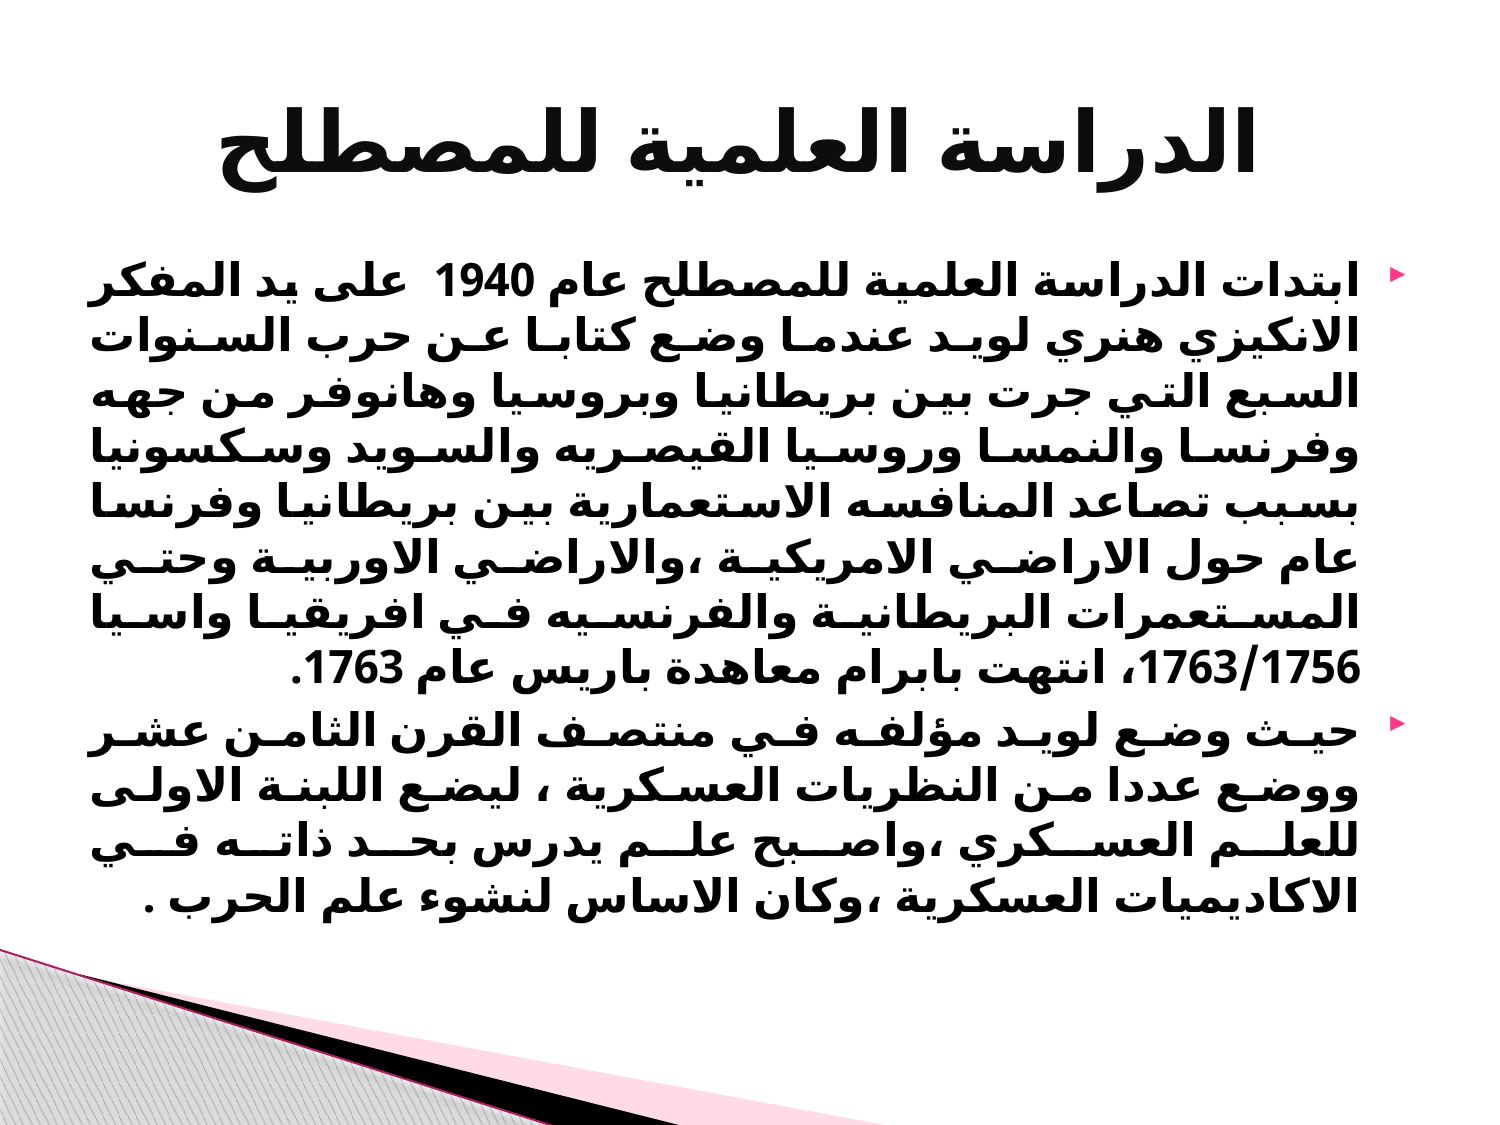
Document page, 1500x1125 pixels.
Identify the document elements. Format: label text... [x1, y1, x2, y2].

list ابتدات الدراسة العلمية للمصطلح عام 1940 على يد المفكر الانكيزي هنري لويد عندما وضع كتابا عن حرب السنوات السبع التي جرت بين بريطانيا وبروسيا وهانوفر من جهه وفرنسا والنمسا وروسيا القيصريه والسويد وسكسونيا بسبب تصاعد المنافسه الاستعمارية بين بريطانيا وفرنسا عام حول الاراضي الامريكية ،والاراضي الاوربية وحتي المستعمرات البريطانية والفرنسيه في افريقيا واسيا 1763/1756، انتهت بابرام معاهدة باريس عام 1763. حيث وضع لويد مؤلفه في منتصف القرن الثامن عشر ووضع عددا من النظريات العسكرية ، ليضع اللبنة الاولى للعلم العسكري ،واصبح علم يدرس بحد ذاته في الاكاديميات العسكرية ،وكان الاساس لنشوء علم الحرب . [75, 243, 1425, 986]
title الدراسة العلمية للمصطلح [75, 45, 1425, 233]
